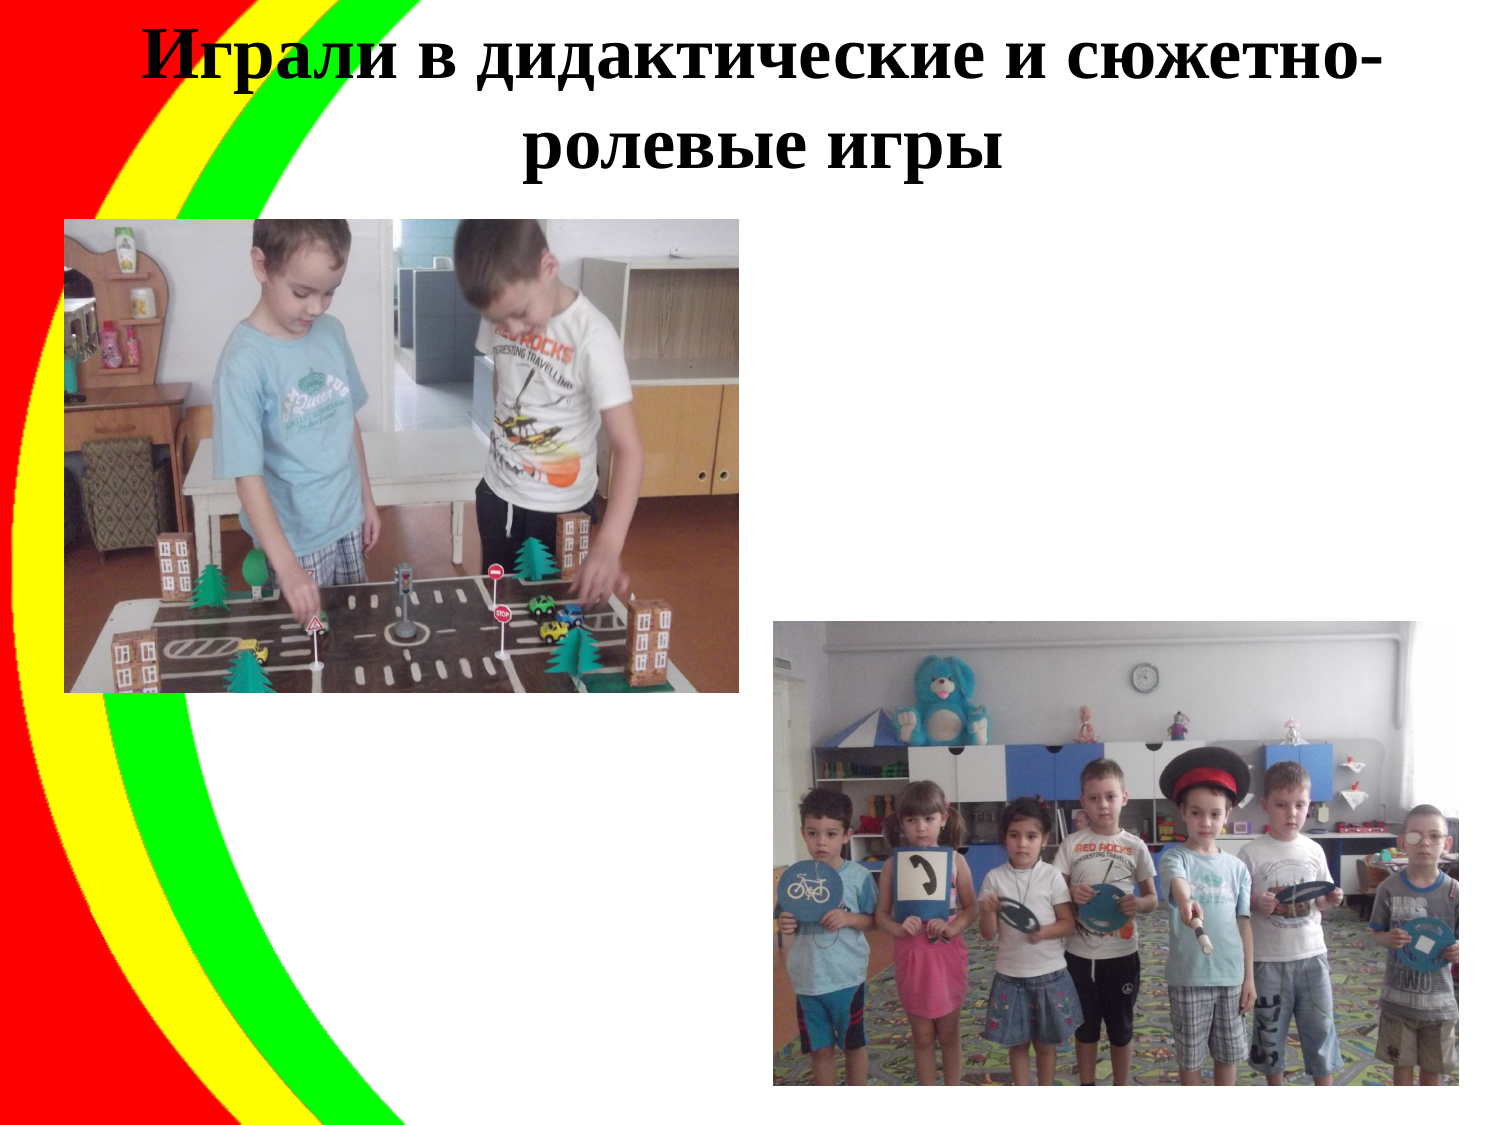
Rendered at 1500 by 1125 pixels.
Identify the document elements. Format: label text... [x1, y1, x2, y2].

picture [0, 0, 1500, 1125]
title Играли в дидактические и сюжетно-ролевые игры [88, 0, 1439, 188]
